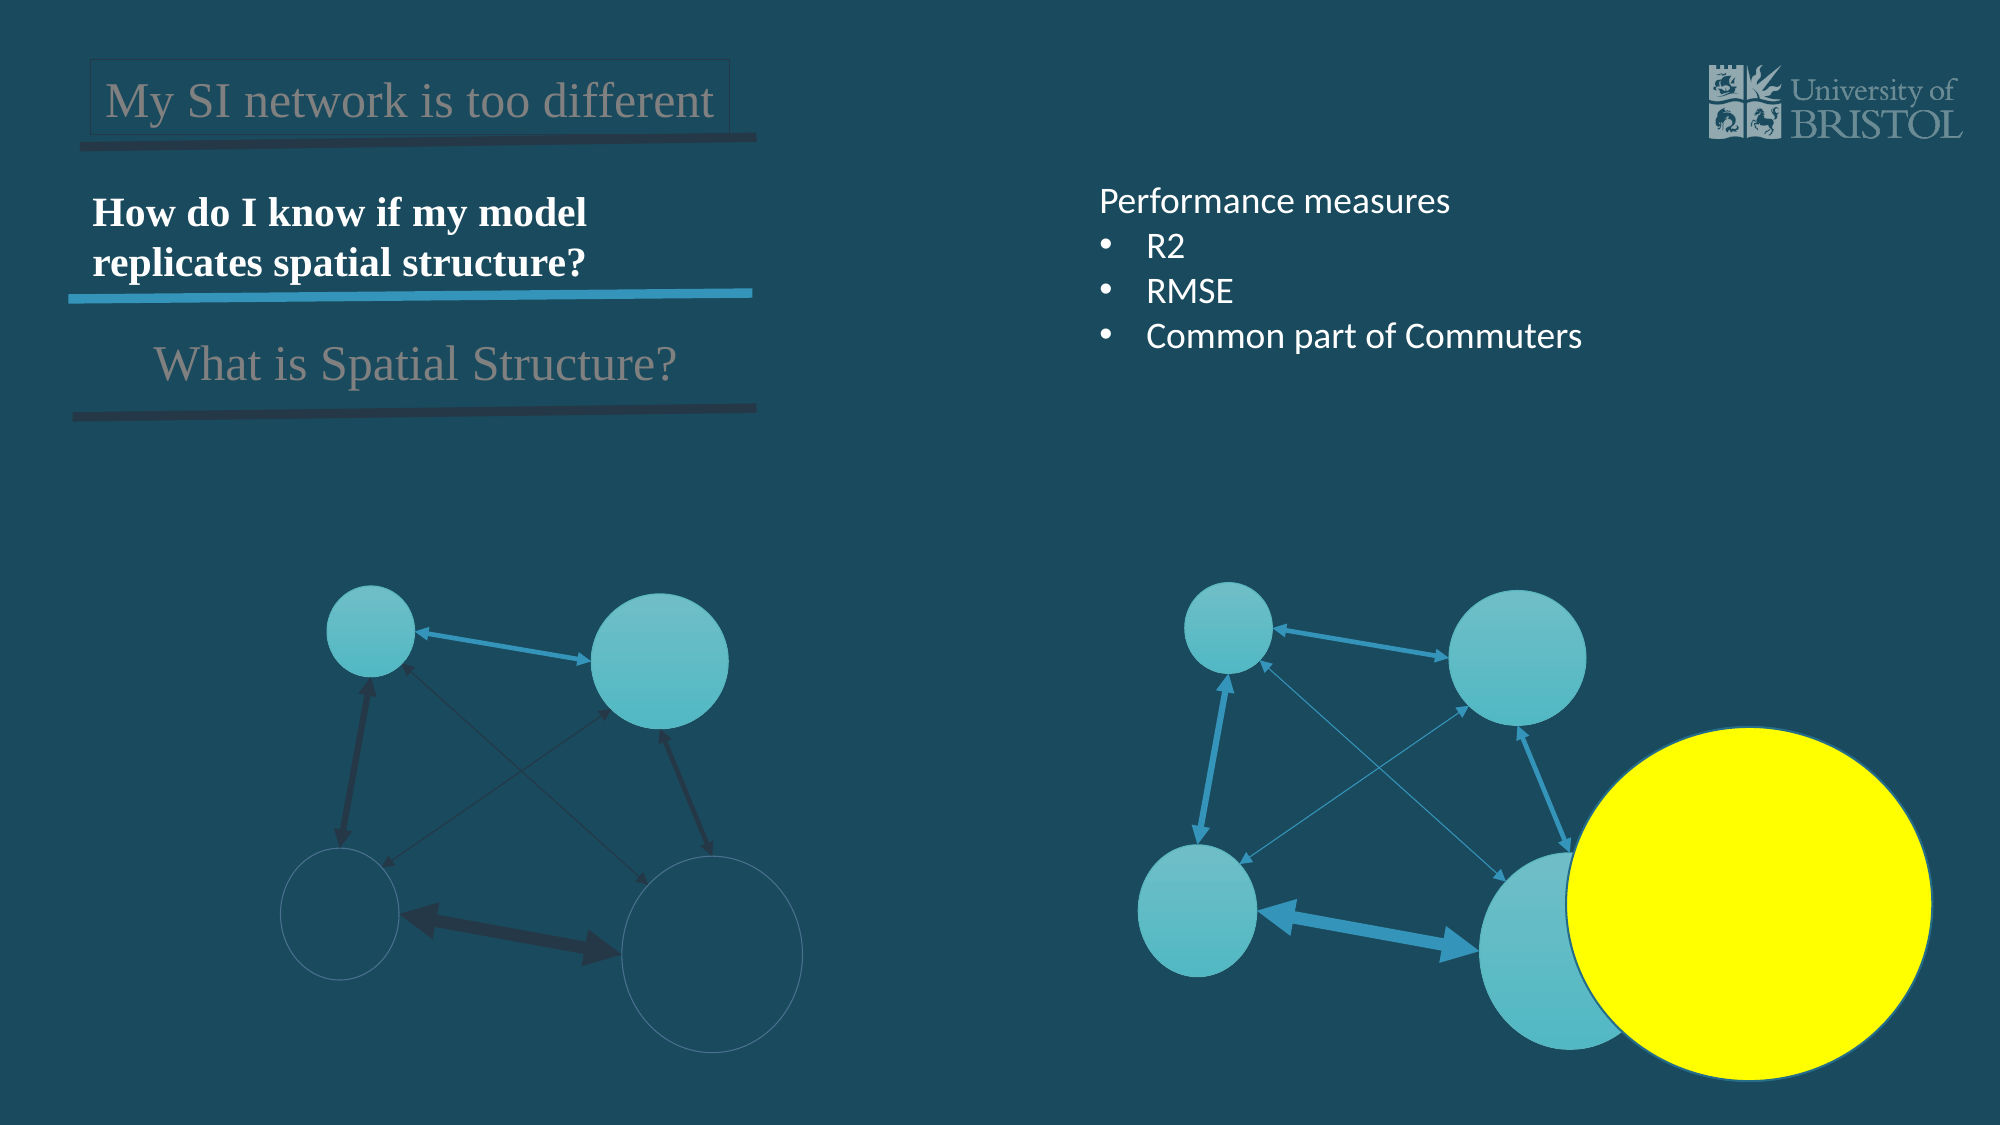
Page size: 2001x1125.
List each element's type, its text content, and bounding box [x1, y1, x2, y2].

picture [1709, 65, 1963, 139]
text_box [79, 59, 757, 147]
text_box Performance measures R2 RMSE Common part of Commuters [1084, 168, 1599, 364]
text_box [280, 585, 803, 1053]
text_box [1138, 582, 1661, 1050]
text_box [1643, 725, 1934, 1083]
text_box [68, 176, 781, 299]
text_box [72, 323, 757, 417]
